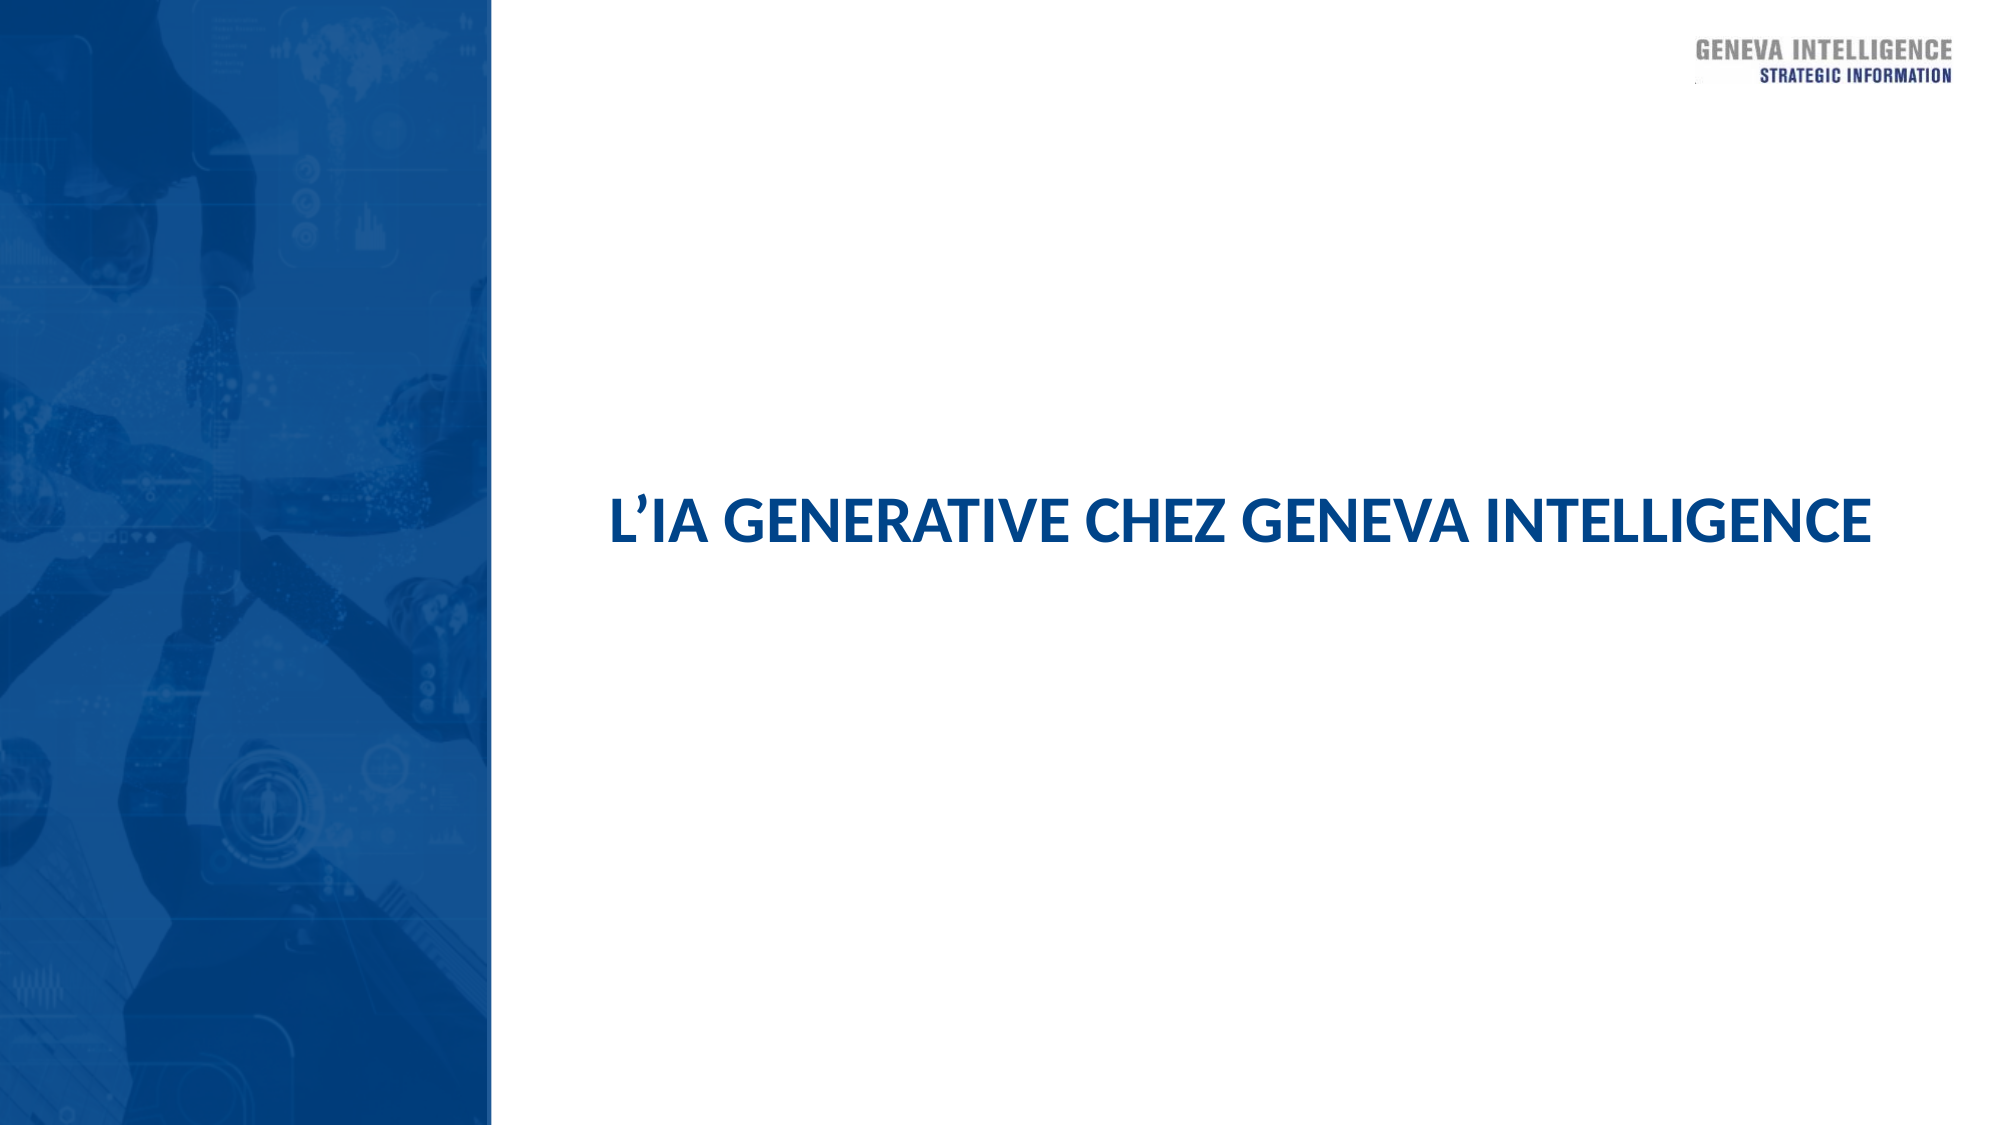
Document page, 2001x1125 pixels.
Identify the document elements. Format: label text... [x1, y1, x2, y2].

picture [1695, 36, 1954, 84]
title L’IA GENERATIVE CHEZ GENEVA INTELLIGENCE [592, 477, 1891, 695]
